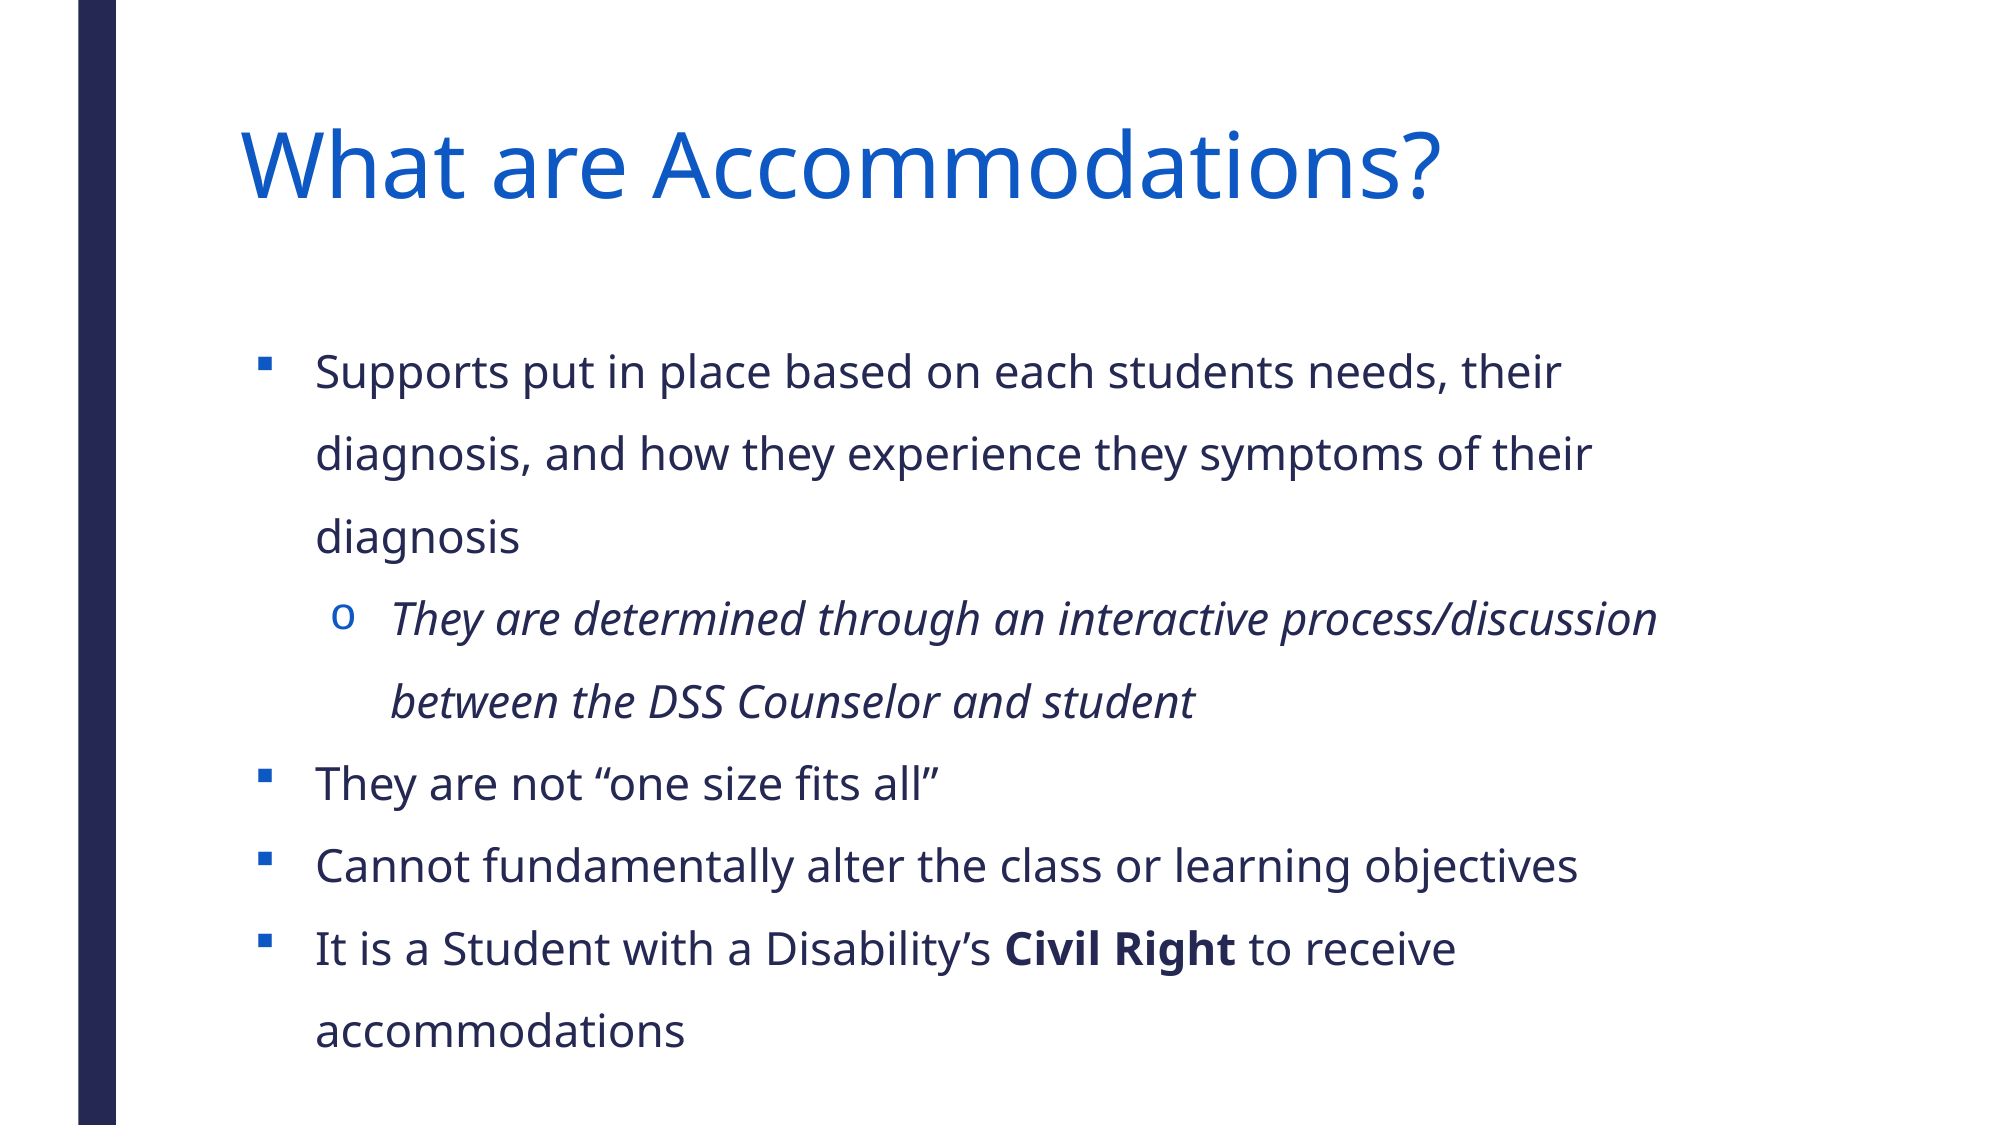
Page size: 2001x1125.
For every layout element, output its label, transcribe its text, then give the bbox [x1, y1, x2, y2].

list Supports put in place based on each students needs, their diagnosis, and how they experience they symptoms of their diagnosis They are determined through an interactive process/discussion between the DSS Counselor and student They are not “one size fits all” Cannot fundamentally alter the class or learning objectives It is a Student with a Disability’s Civil Right to receive accommodations [225, 307, 1800, 983]
title What are Accommodations? [225, 112, 1800, 268]
